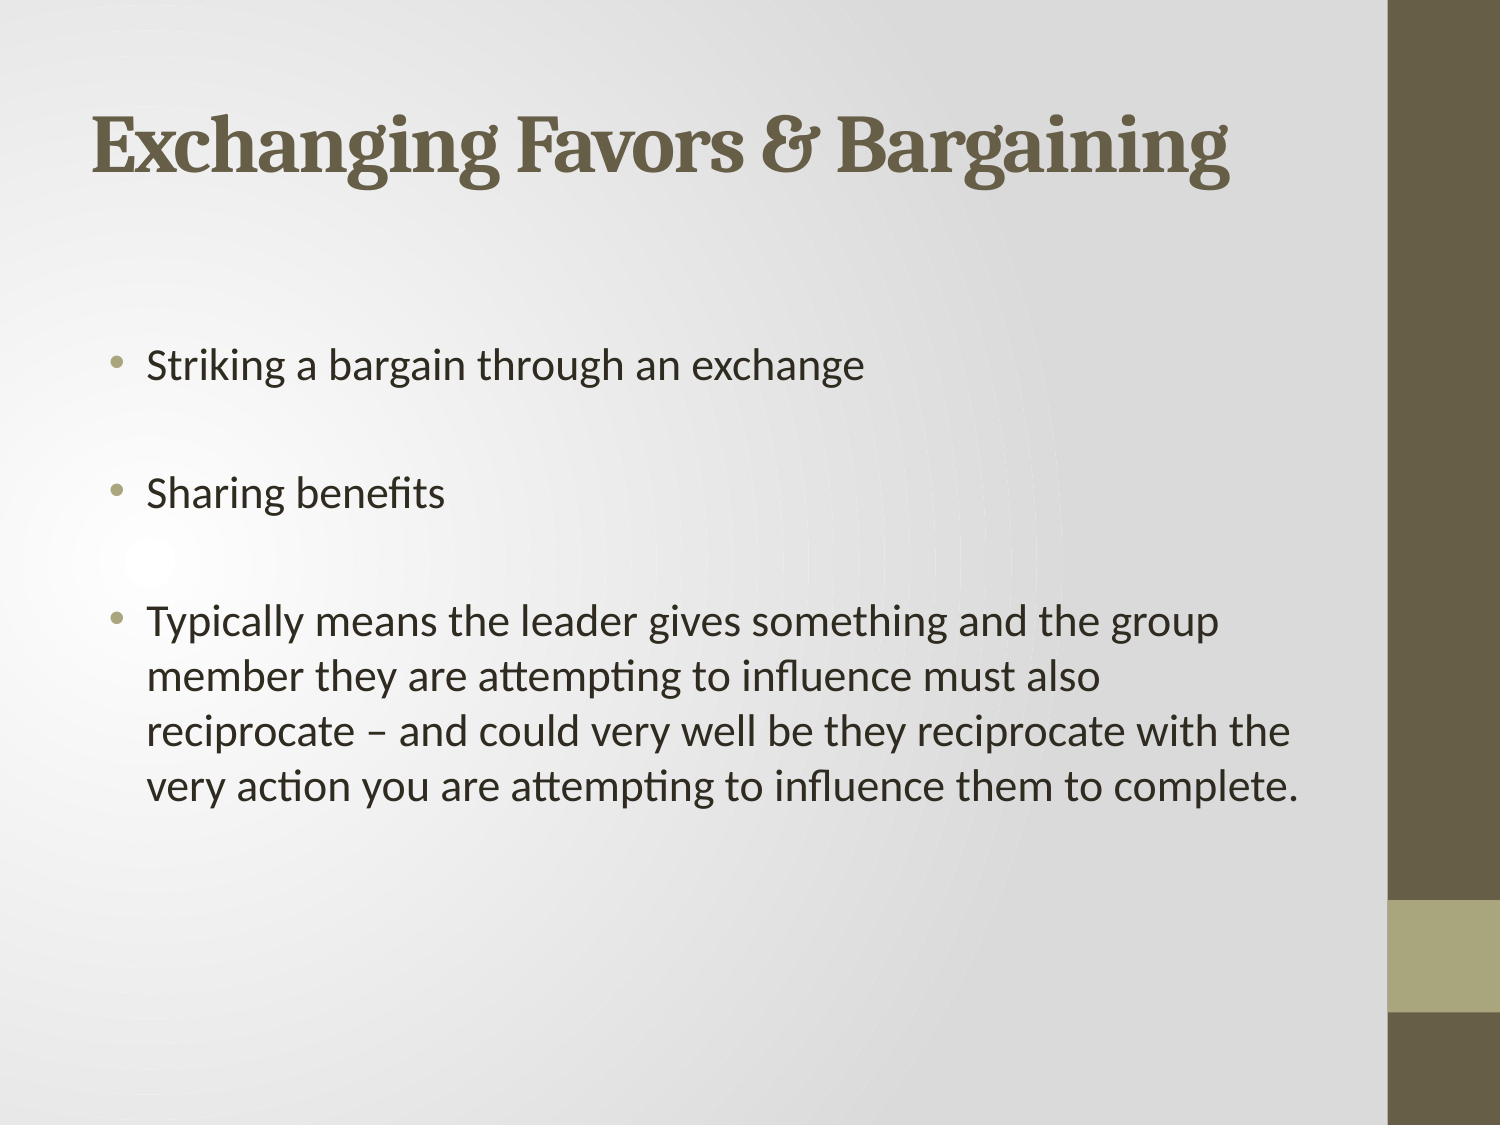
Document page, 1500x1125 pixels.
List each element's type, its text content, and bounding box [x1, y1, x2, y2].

list Striking a bargain through an exchange Sharing benefits Typically means the leader gives something and the group member they are attempting to influence must also reciprocate – and could very well be they reciprocate with the very action you are attempting to influence them to complete. [75, 262, 1325, 1050]
title Exchanging Favors & Bargaining [75, 45, 1325, 233]
